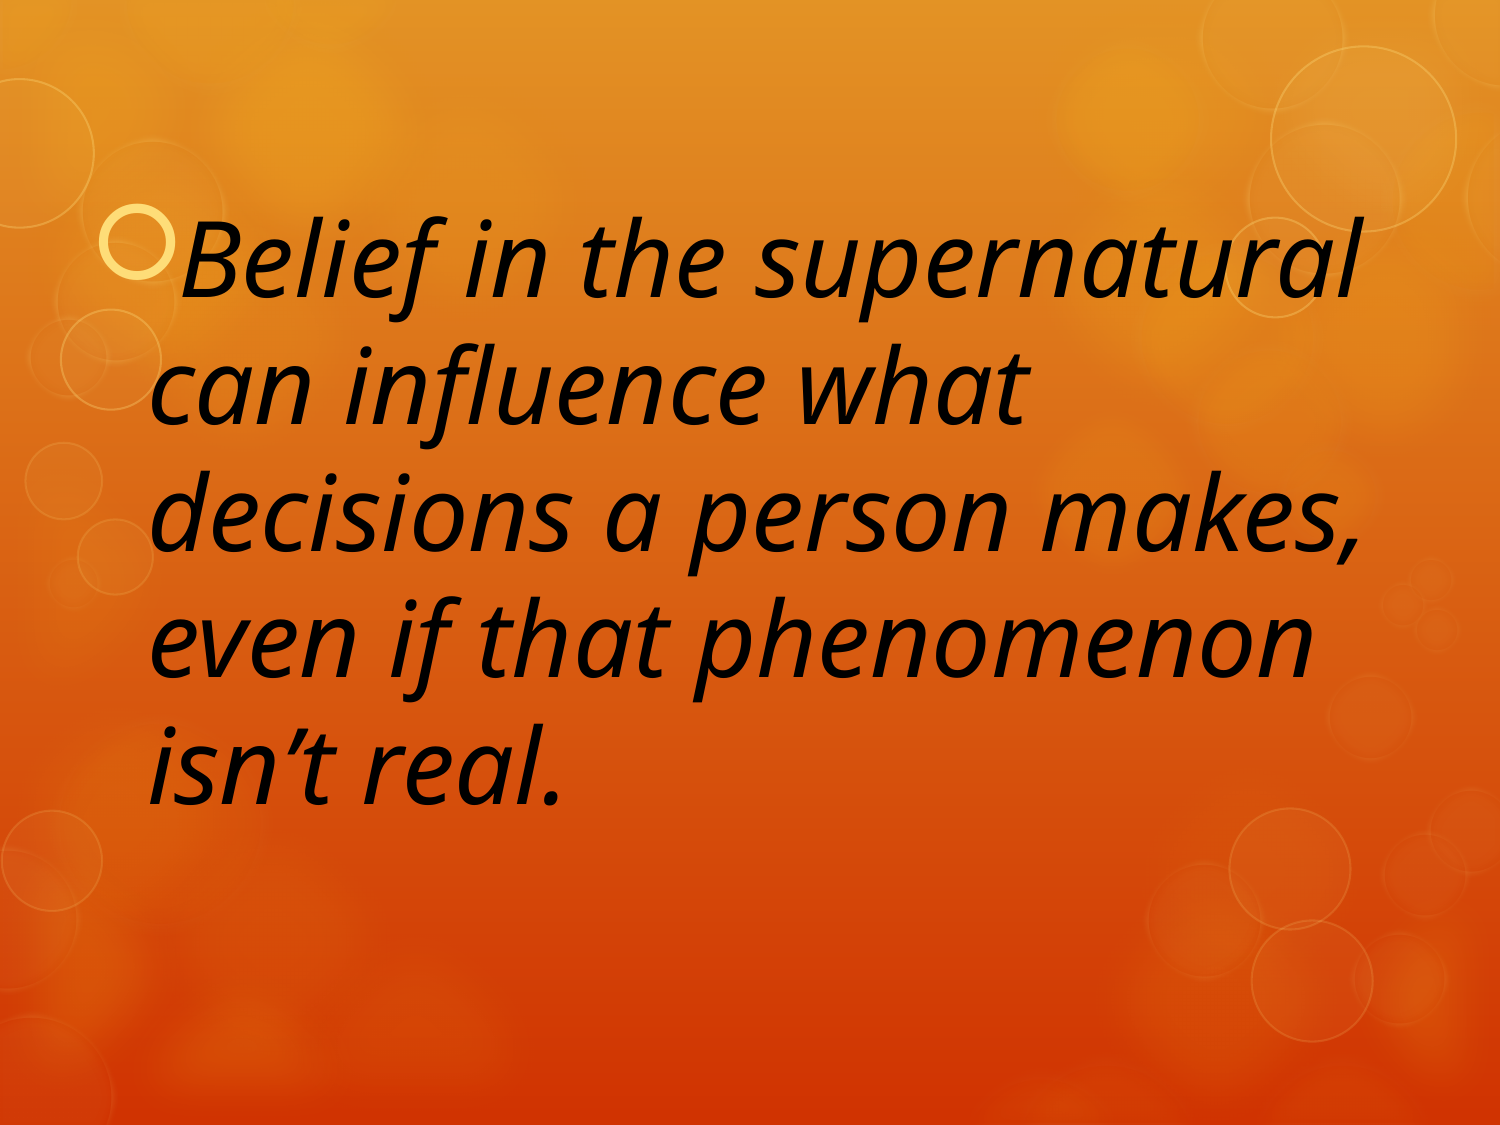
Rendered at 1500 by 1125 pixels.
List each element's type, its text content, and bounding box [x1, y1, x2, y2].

list Belief in the supernatural can influence what decisions a person makes, even if that phenomenon isn’t real. [75, 137, 1425, 880]
